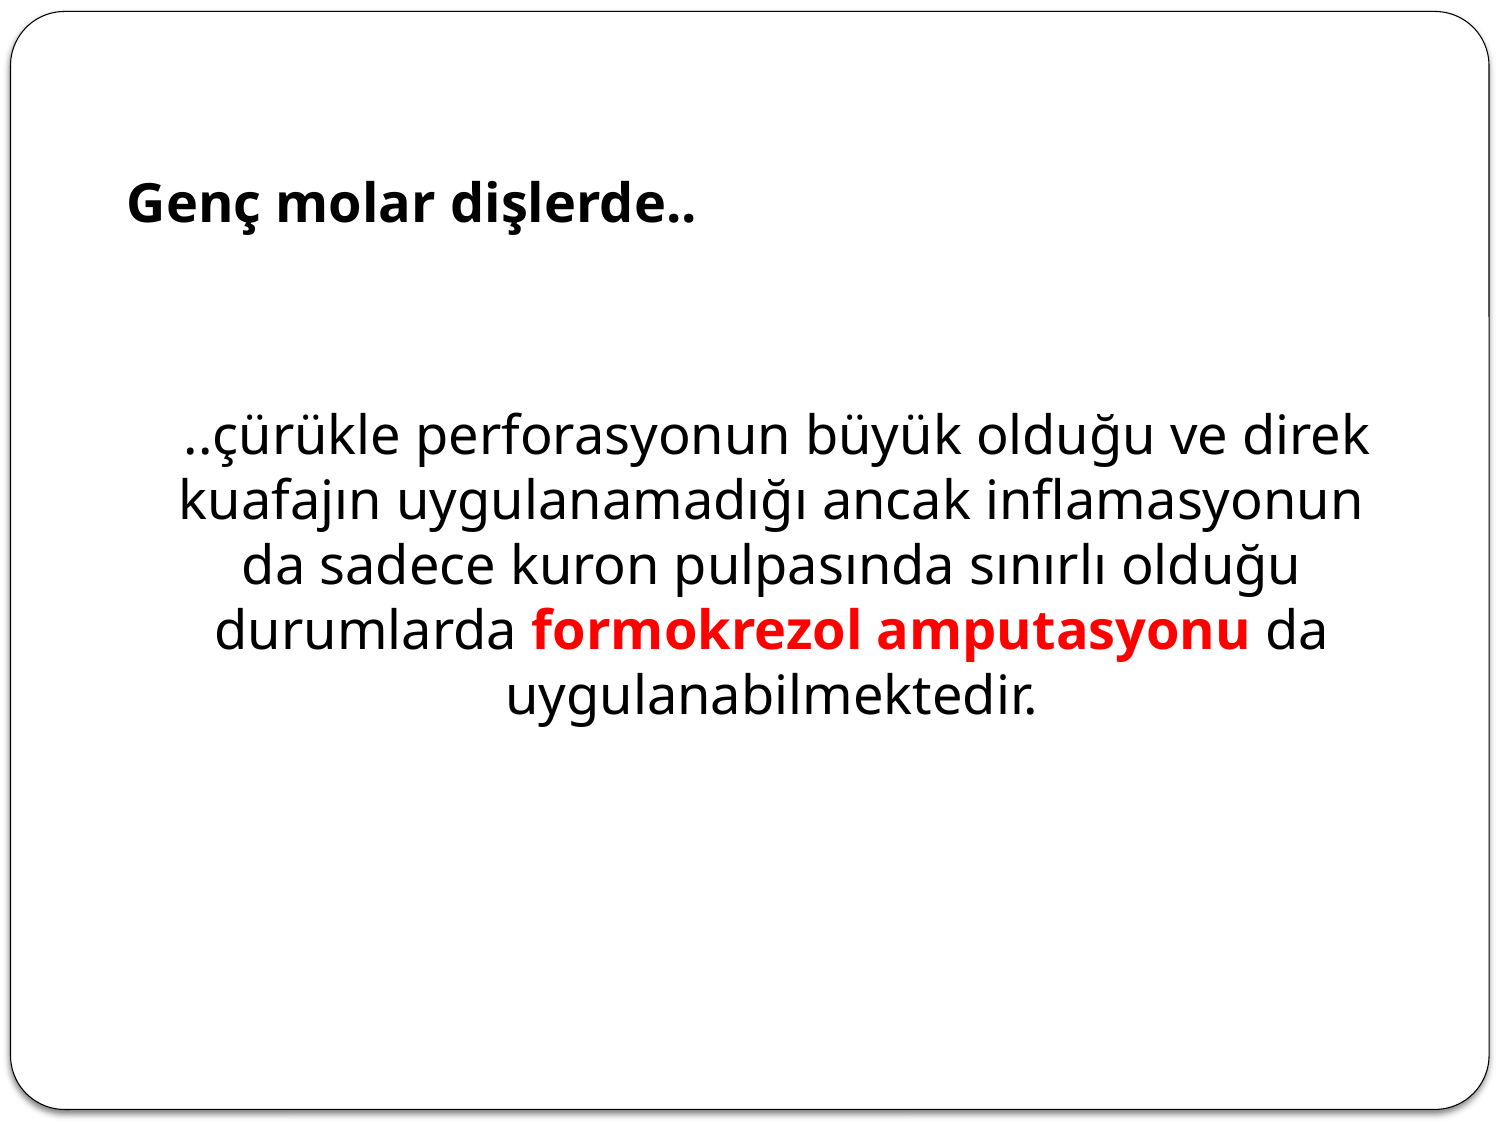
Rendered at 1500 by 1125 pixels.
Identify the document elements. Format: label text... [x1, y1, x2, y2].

list Genç molar dişlerde.. ..çürükle perforasyonun büyük olduğu ve direk kuafajın uygulanamadığı ancak inflamasyonun da sadece kuron pulpasında sınırlı olduğu durumlarda formokrezol amputasyonu da uygulanabilmektedir. [112, 160, 1388, 911]
